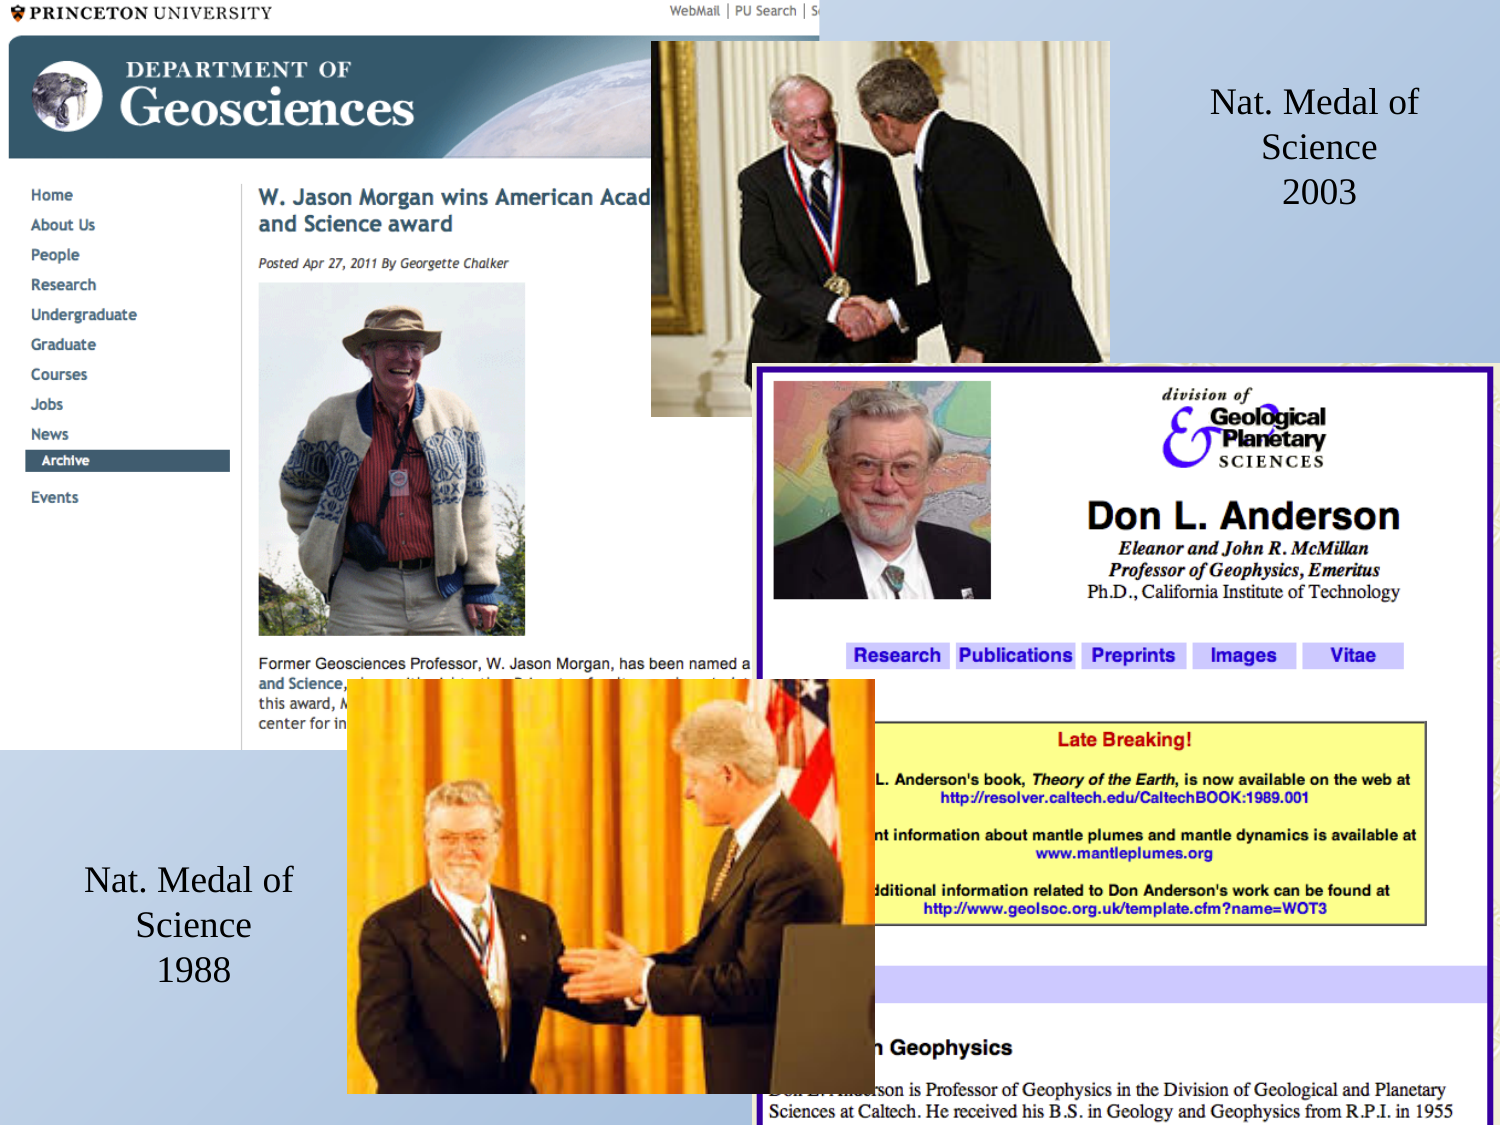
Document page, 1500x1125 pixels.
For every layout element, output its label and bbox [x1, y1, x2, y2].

text_box [70, 678, 875, 1094]
picture [0, 0, 1500, 1125]
text_box [651, 41, 1444, 417]
